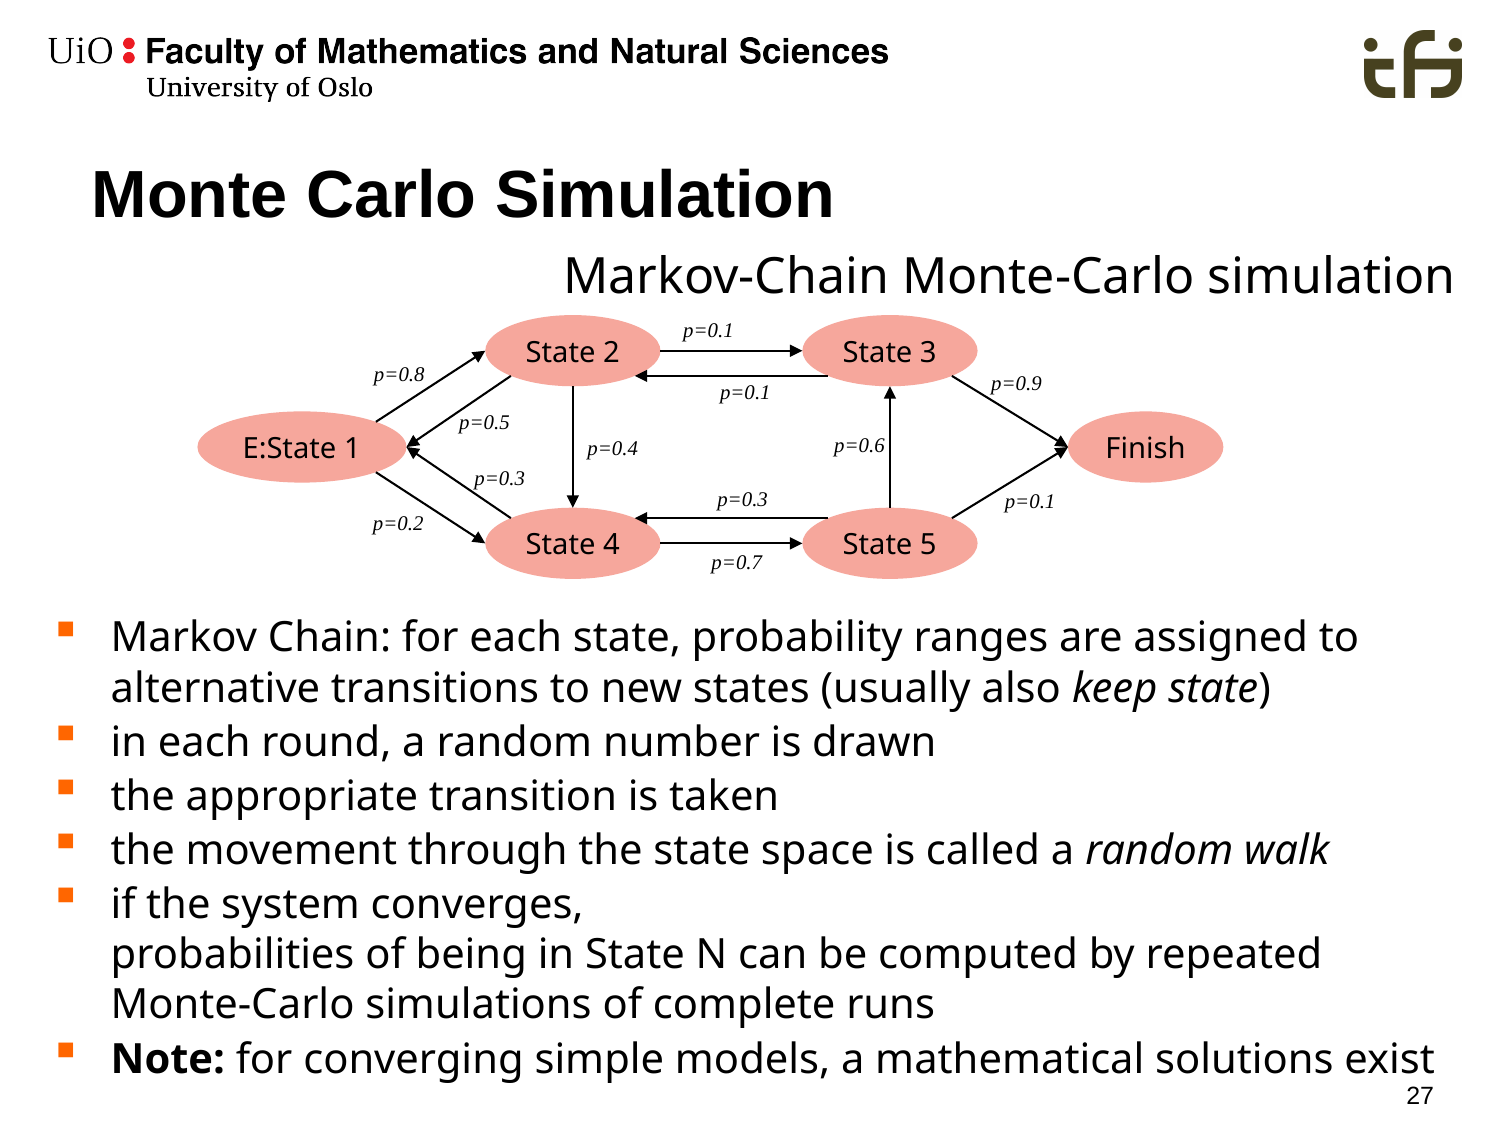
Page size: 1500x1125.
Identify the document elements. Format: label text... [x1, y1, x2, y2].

picture [48, 37, 888, 102]
text_box Markov Chain: for each state, probability ranges are assigned to alternative transitions to new states (usually also keep state) in each round, a random number is drawn the appropriate transition is taken the movement through the state space is called a random walk if the system converges, probabilities of being in State N can be computed by repeated Monte-Carlo simulations of complete runs Note: for converging simple models, a mathematical solutions exist [39, 602, 1472, 1125]
title Monte Carlo Simulation [76, 136, 1426, 236]
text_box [197, 308, 1220, 582]
picture [1364, 30, 1462, 98]
list Markov-Chain Monte-Carlo simulation [38, 236, 1472, 315]
